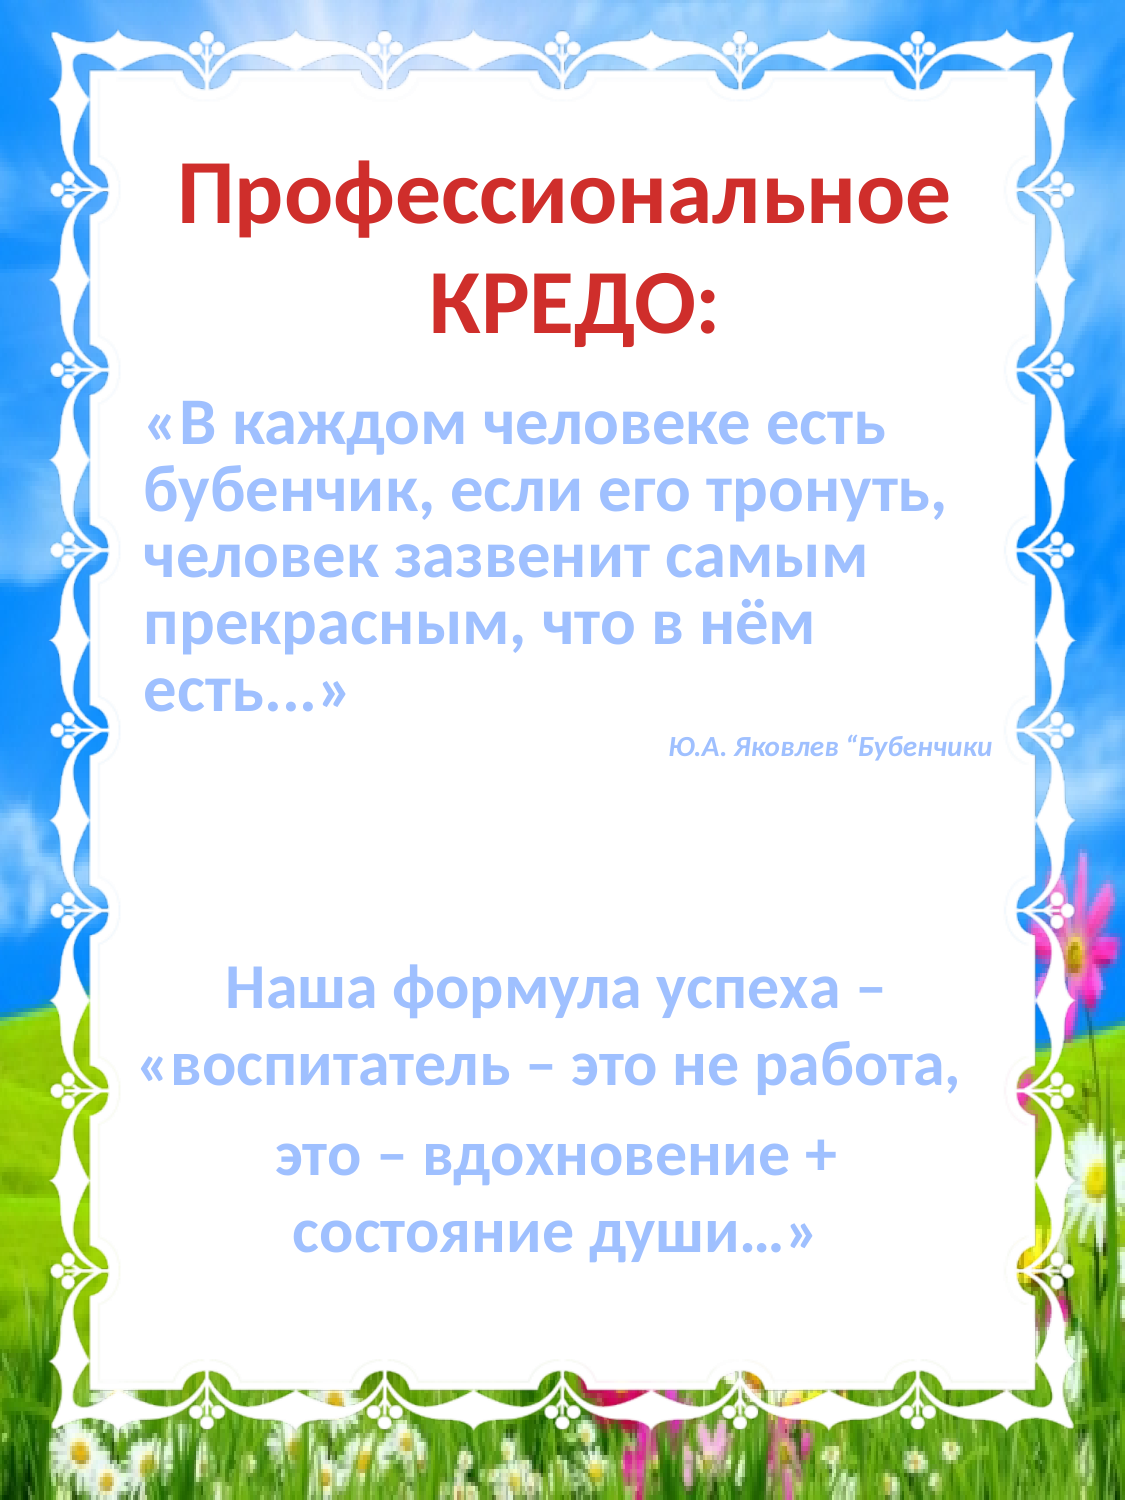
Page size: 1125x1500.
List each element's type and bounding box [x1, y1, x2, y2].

text_box [0, 0, 1125, 1500]
